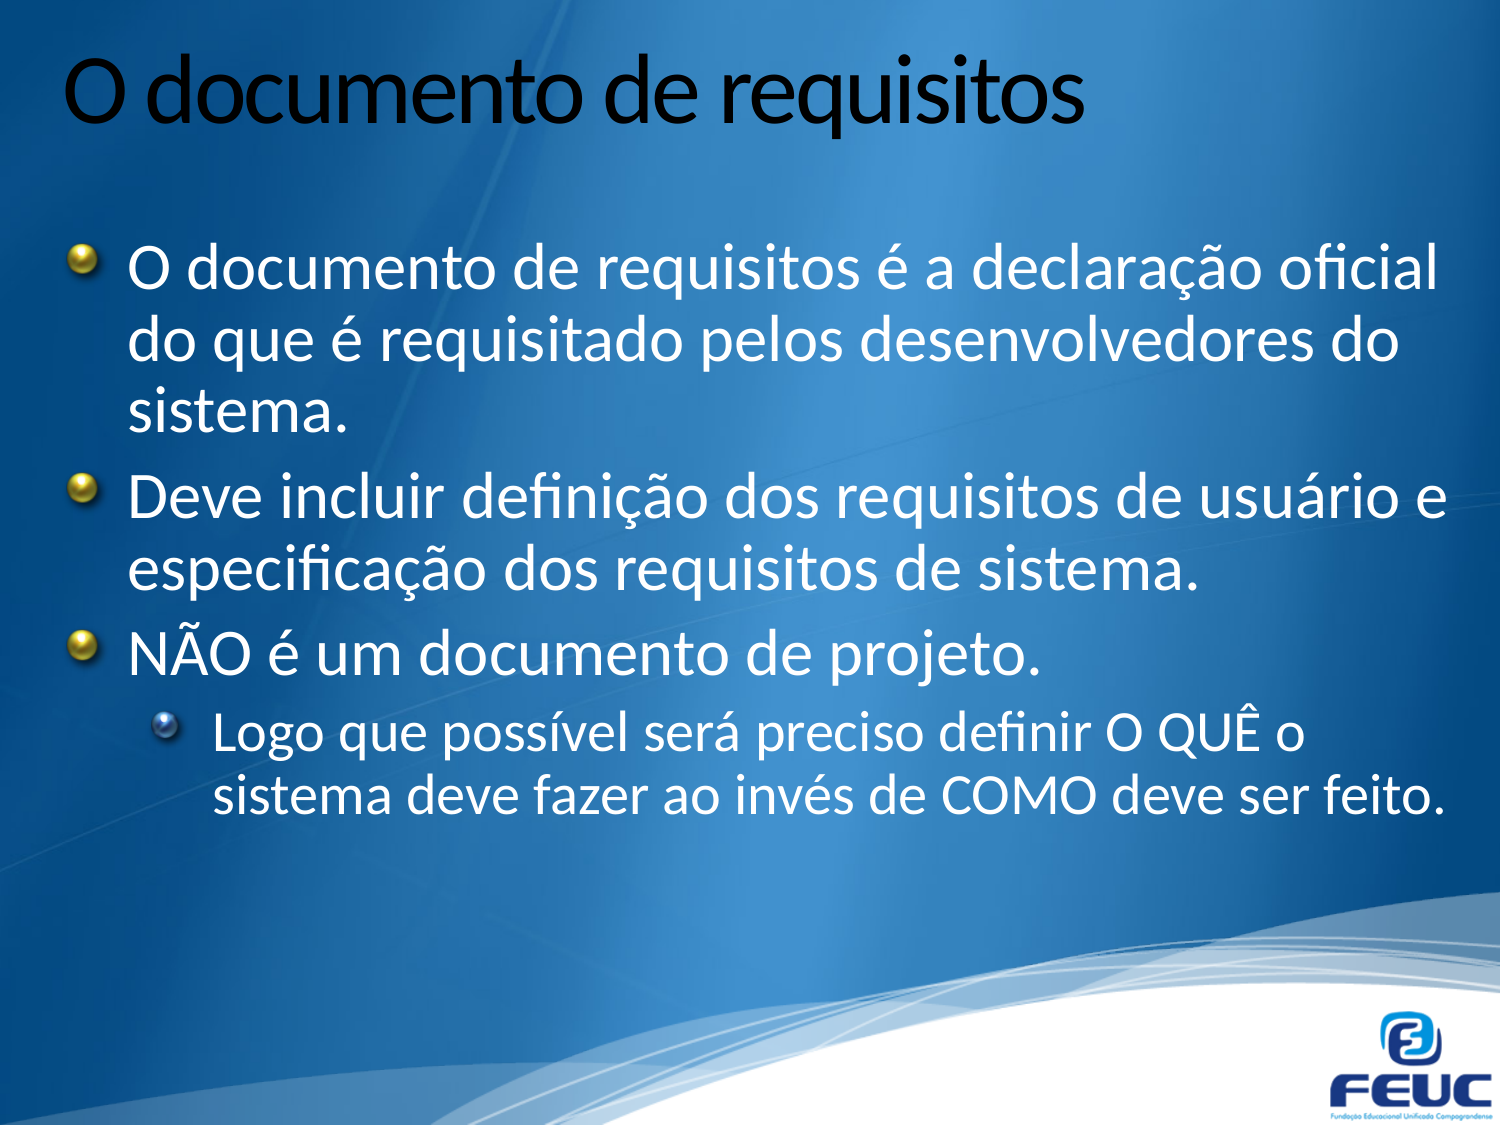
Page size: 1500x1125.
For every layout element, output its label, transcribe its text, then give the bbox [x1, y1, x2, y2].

picture [0, 0, 1500, 1125]
list O documento de requisitos é a declaração oficial do que é requisitado pelos desenvolvedores do sistema. Deve incluir definição dos requisitos de usuário e especificação dos requisitos de sistema. NÃO é um documento de projeto. Logo que possível será preciso definir O QUÊ o sistema deve fazer ao invés de COMO deve ser feito. [62, 231, 1459, 842]
title O documento de requisitos [62, 37, 1438, 147]
